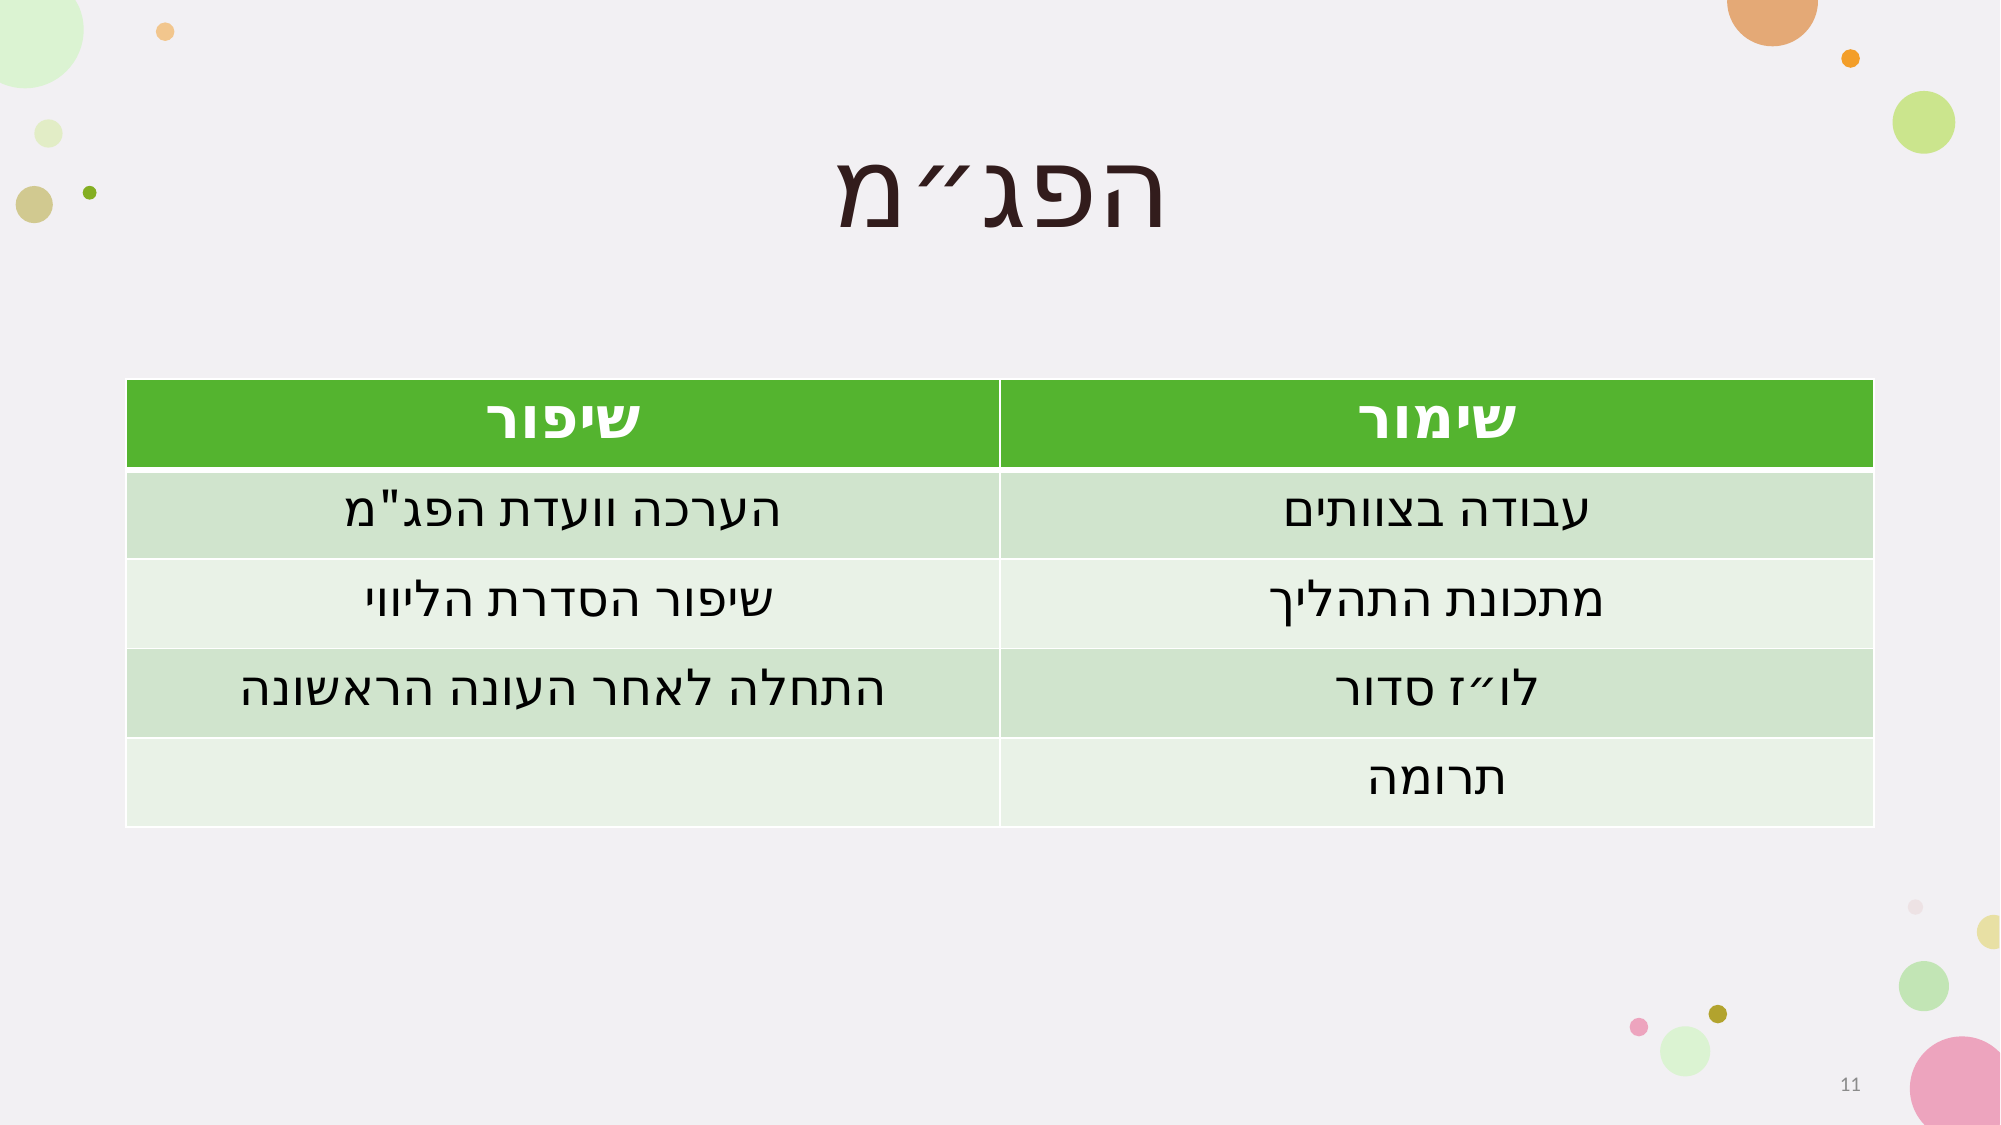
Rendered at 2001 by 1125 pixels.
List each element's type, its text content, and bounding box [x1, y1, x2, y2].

table_header שיפור [127, 380, 999, 467]
table_cell הערכה וועדת הפג"מ [127, 473, 999, 558]
table_cell מתכונת התהליך [1001, 560, 1873, 648]
table_cell התחלה לאחר העונה הראשונה [127, 649, 999, 737]
table_cell [127, 739, 999, 826]
table_cell תרומה [1001, 739, 1873, 826]
title הפג״מ [127, 82, 1877, 300]
table_cell לו״ז סדור [1001, 649, 1873, 737]
table_cell שיפור הסדרת הליווי [127, 560, 999, 648]
table_header שימור [1001, 380, 1873, 467]
table_cell עבודה בצוותים [1001, 473, 1873, 558]
slide_number 11 [1426, 1064, 1877, 1103]
